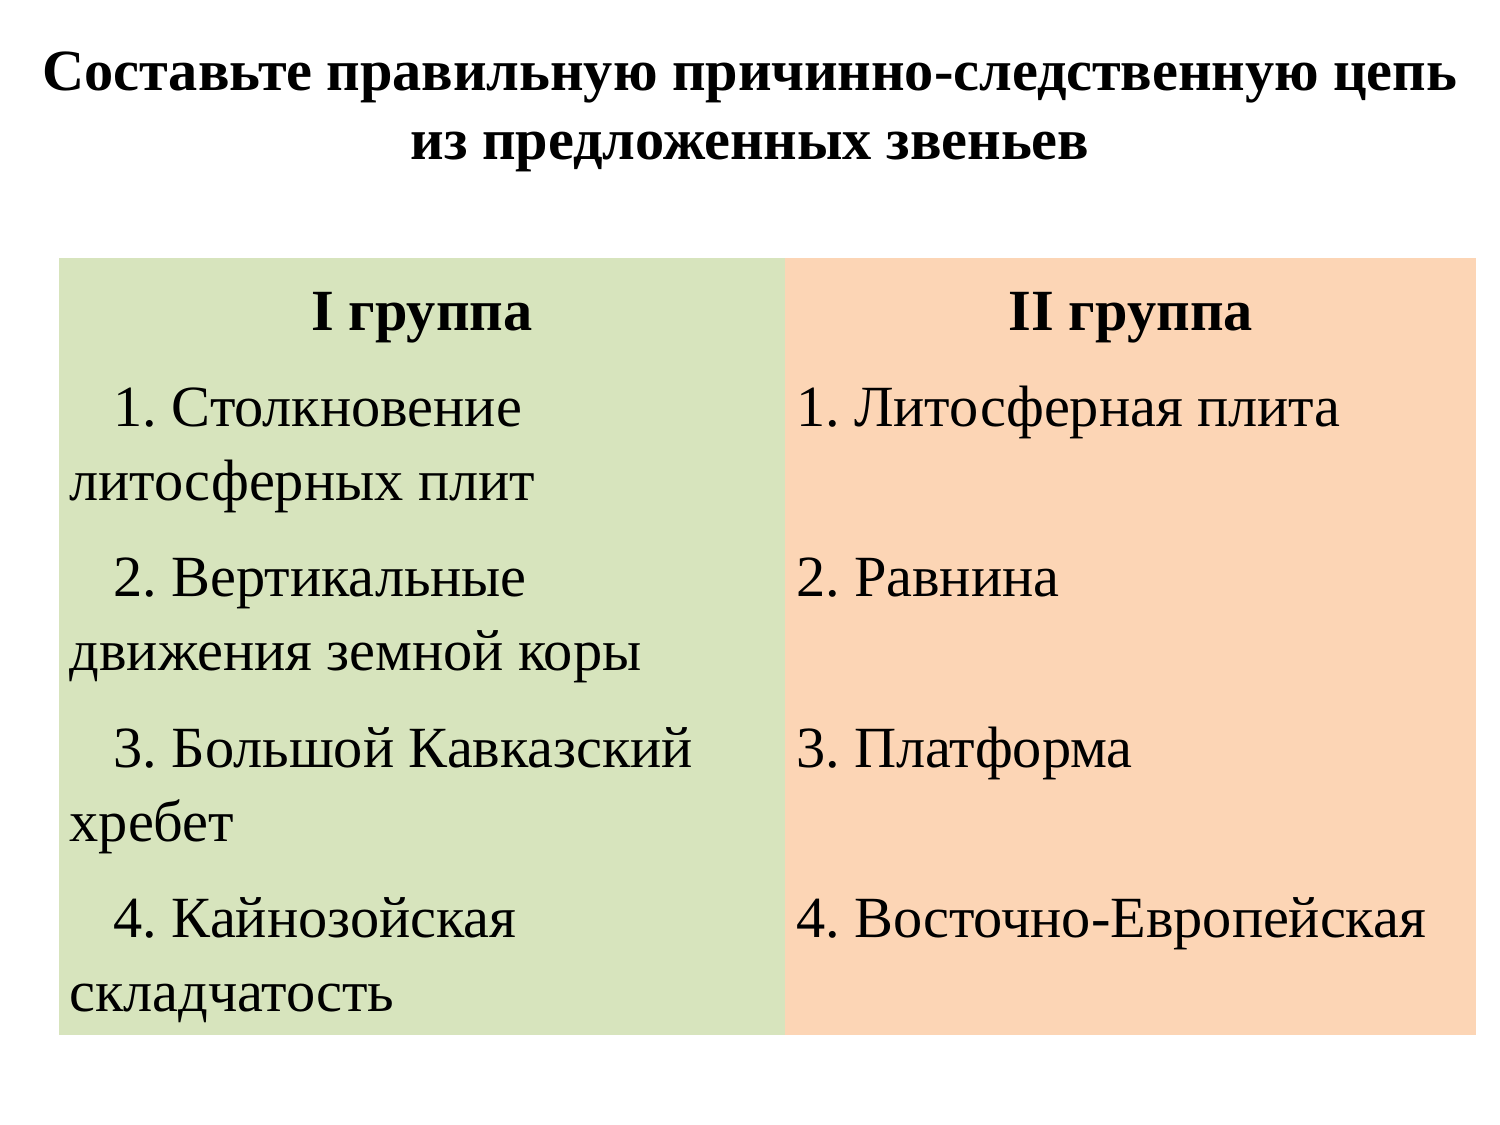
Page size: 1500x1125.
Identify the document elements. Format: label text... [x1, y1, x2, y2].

table_header II группа [785, 258, 1476, 354]
table_cell 4. Восточно-Европейская [785, 865, 1476, 1035]
table_cell 1. Столкновение литосферных плит [59, 354, 785, 524]
table_cell 4. Кайнозойская складчатость [59, 865, 785, 1035]
table_cell 1. Литосферная плита [785, 354, 1476, 524]
table_cell 2. Равнина [785, 524, 1476, 694]
text_box Составьте правильную причинно-следственную цепь из предложенных звеньев [0, 24, 1500, 179]
table_cell 3. Большой Кавказский хребет [59, 694, 785, 865]
table_cell 2. Вертикальные движения земной коры [59, 524, 785, 694]
table_header I группа [59, 258, 785, 354]
table_cell 3. Платформа [785, 694, 1476, 865]
